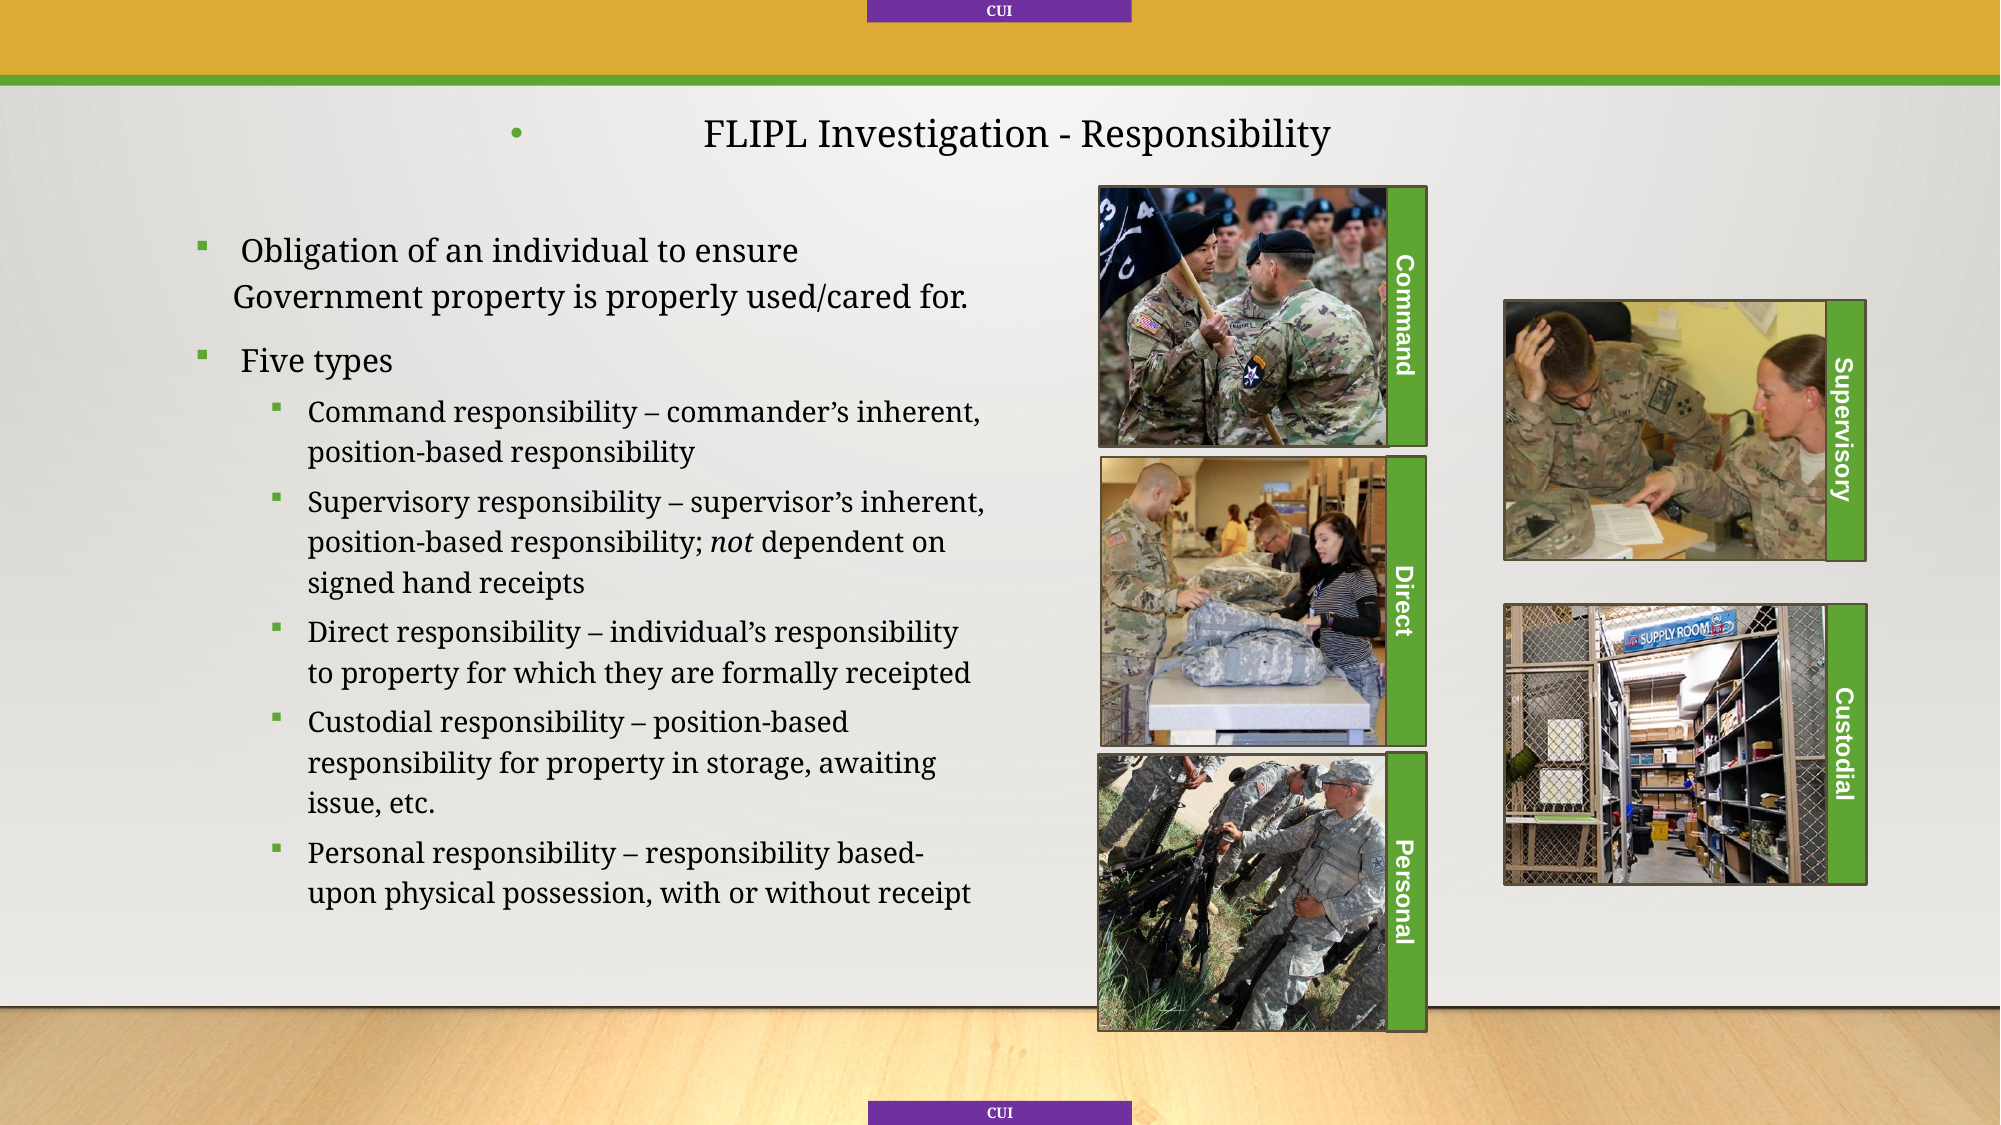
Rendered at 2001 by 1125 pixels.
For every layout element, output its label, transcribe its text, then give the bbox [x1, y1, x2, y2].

text_box Personal [1385, 751, 1428, 1033]
picture [1100, 187, 1389, 446]
list FLIPL Investigation - Responsibility [246, 93, 1755, 163]
picture [1098, 755, 1387, 1031]
list Obligation of an individual to ensure Government property is properly used/cared for. Five types Command responsibility – commander’s inherent, position-based responsibility Supervisory responsibility – supervisor’s inherent, position-based responsibility; not dependent on signed hand receipts Direct responsibility – individual’s responsibility to property for which they are formally receipted Custodial responsibility – position-based responsibility for property in storage, awaiting issue, etc. Personal responsibility – responsibility based-upon physical possession, with or without receipt [180, 215, 1000, 963]
picture [0, 1006, 2000, 1125]
picture [1505, 605, 1846, 884]
picture [1505, 301, 1846, 560]
text_box Direct [1385, 455, 1427, 747]
text_box Command [1386, 185, 1428, 447]
text_box Custodial [1825, 603, 1868, 886]
picture [1101, 457, 1391, 745]
text_box Supervisory [1825, 299, 1867, 562]
